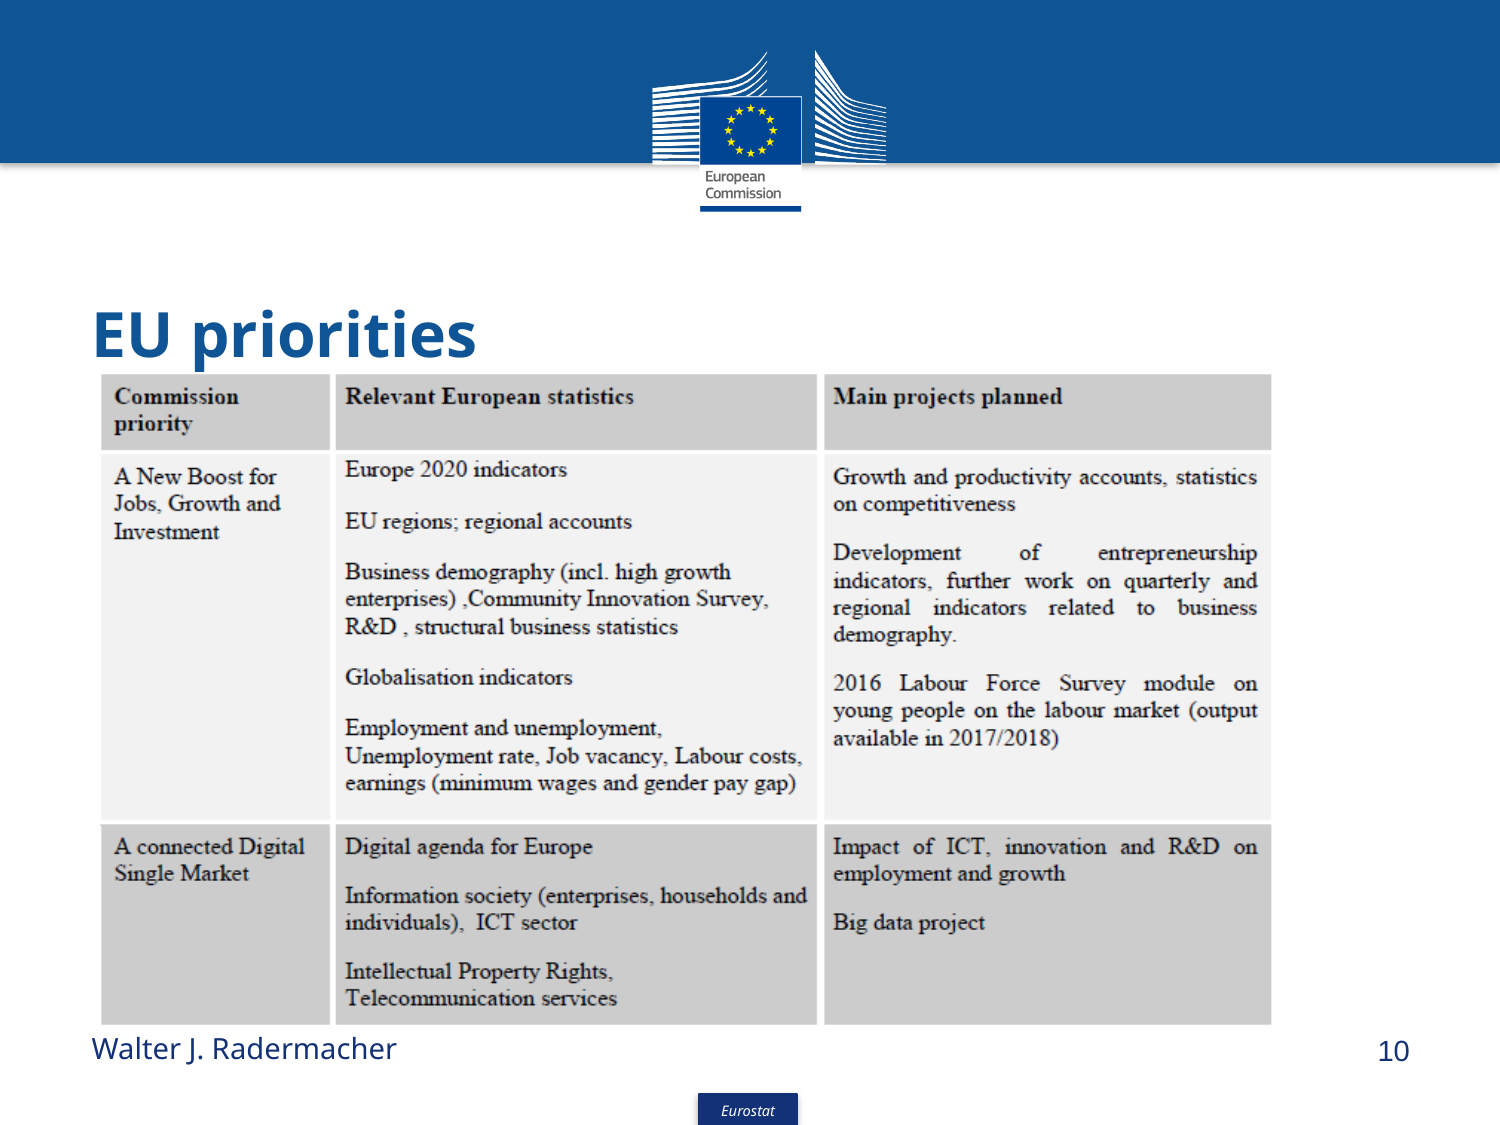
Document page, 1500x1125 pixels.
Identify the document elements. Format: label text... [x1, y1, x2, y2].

slide_number 10 [1074, 1024, 1426, 1103]
title EU priorities [76, 255, 1427, 409]
footer Walter J. Radermacher [76, 1022, 552, 1103]
picture [100, 373, 1273, 1029]
